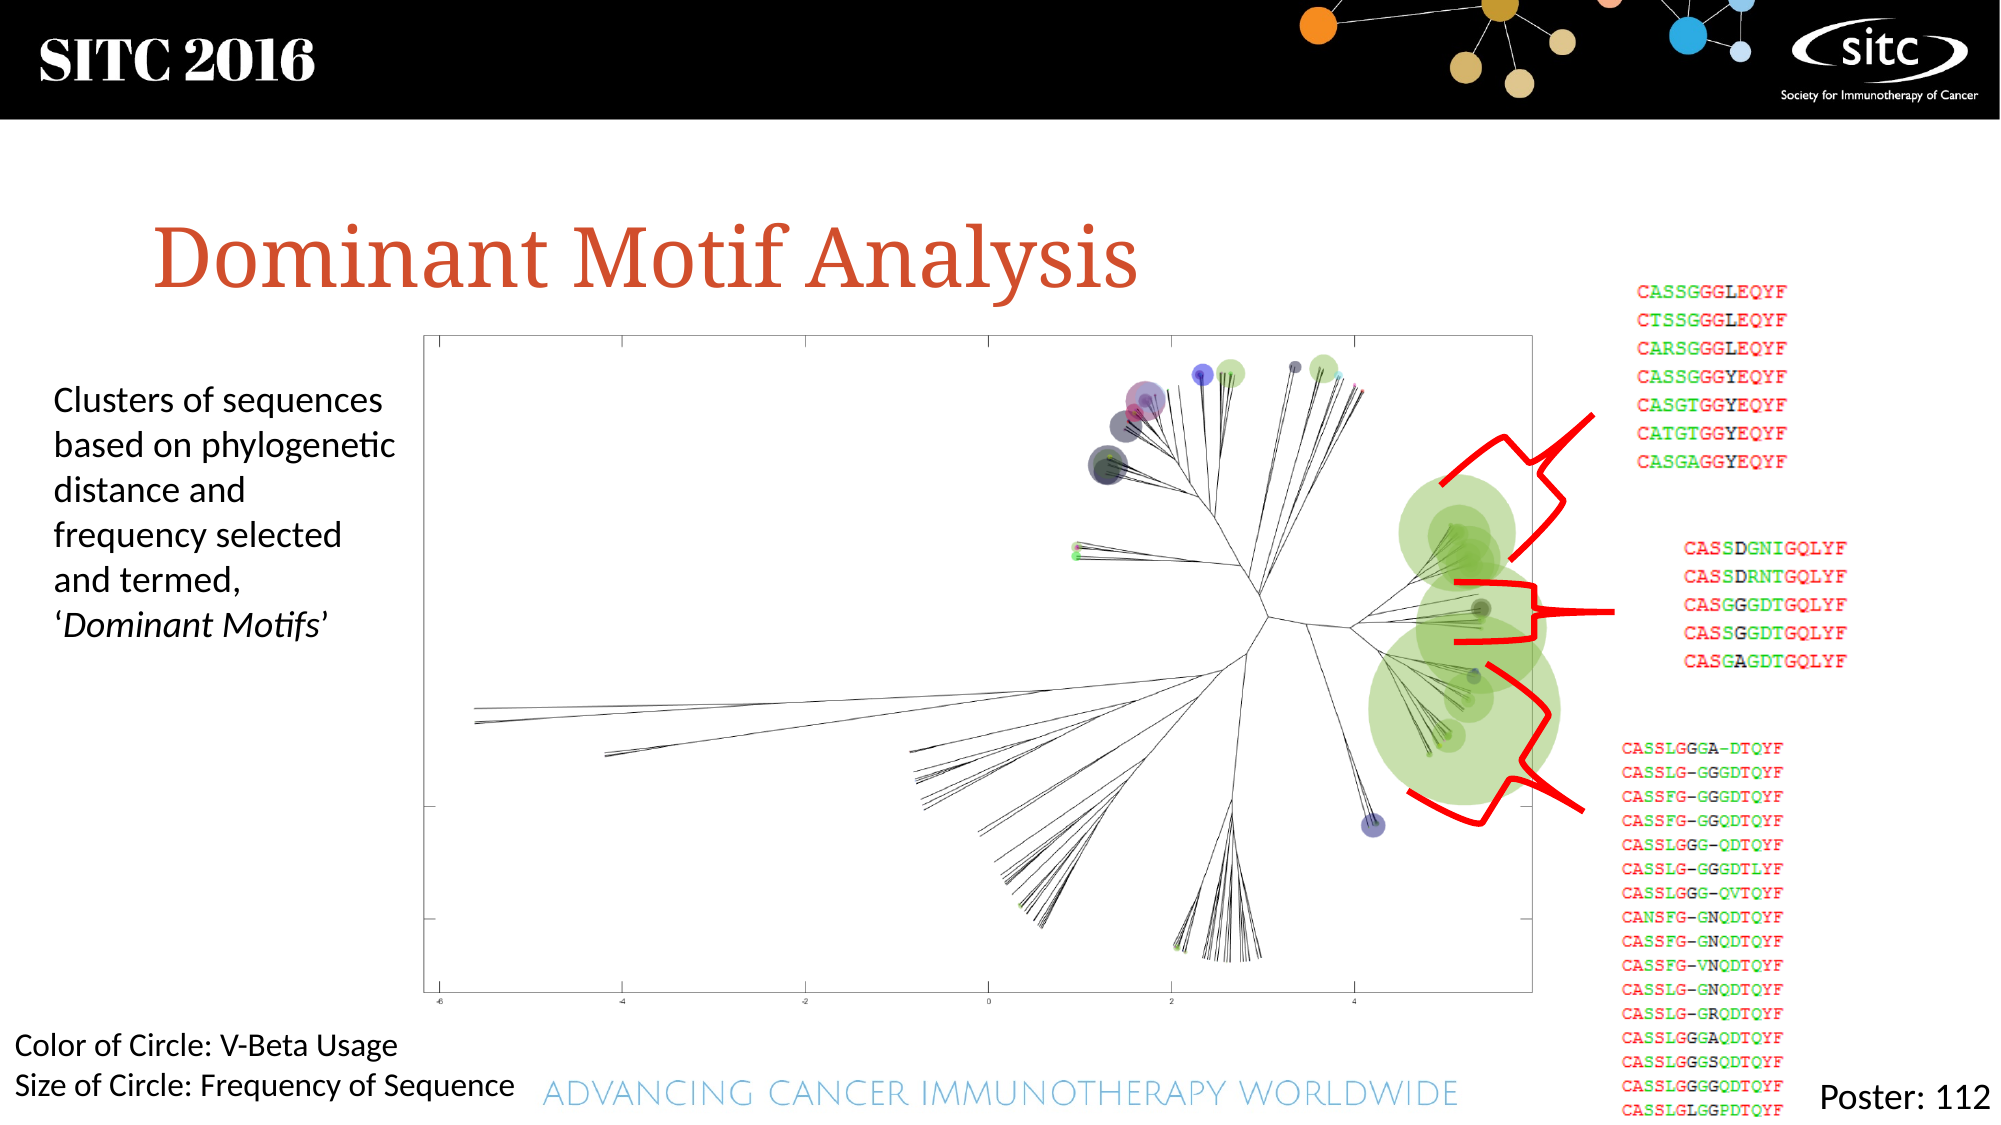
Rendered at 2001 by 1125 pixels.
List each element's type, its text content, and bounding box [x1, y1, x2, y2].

text_box Clusters of sequences based on phylogenetic distance and frequency selected and termed, ‘Dominant Motifs’ [39, 367, 360, 652]
title Dominant Motif Analysis [137, 152, 1863, 370]
text_box Color of Circle: V-Beta Usage Size of Circle: Frequency of Sequence [0, 1015, 640, 1111]
picture [0, 0, 2000, 1125]
text_box Poster: 112 [1805, 1064, 2000, 1125]
